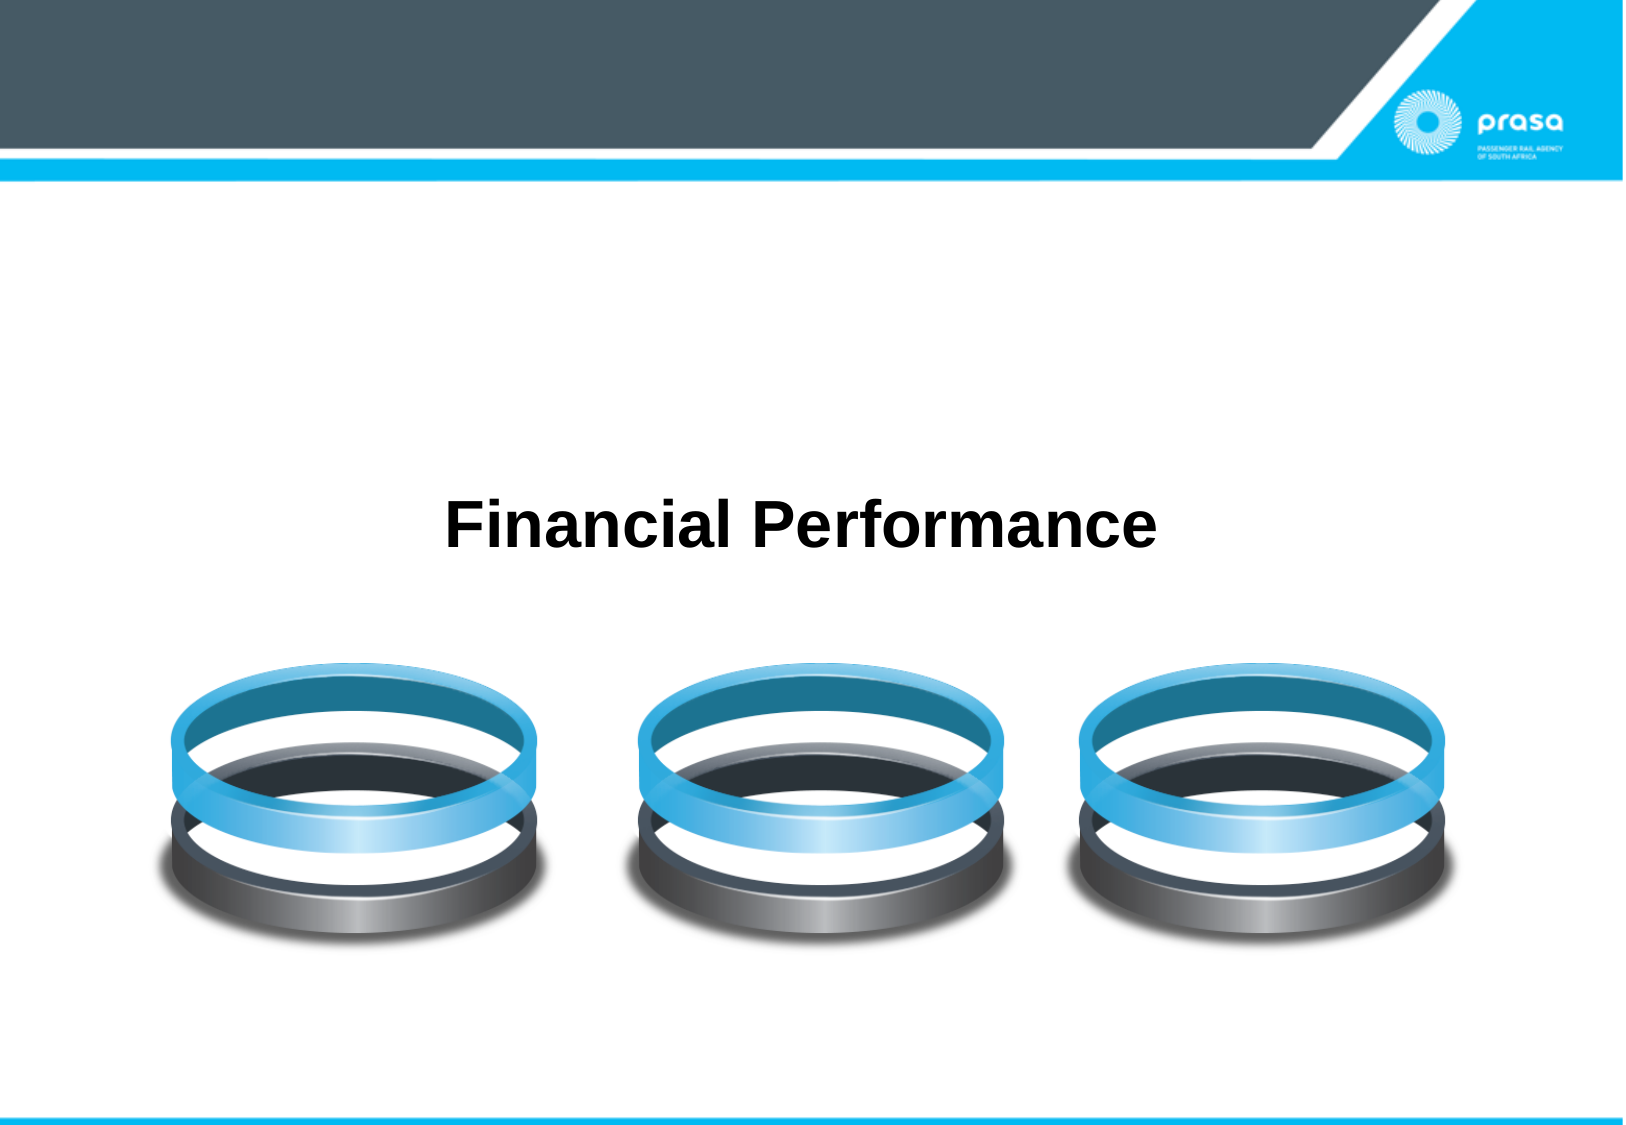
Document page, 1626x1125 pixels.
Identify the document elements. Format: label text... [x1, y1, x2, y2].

picture [1478, 154, 1486, 159]
picture [1530, 114, 1563, 131]
picture [0, 180, 1623, 1119]
picture [1478, 146, 1517, 151]
picture [1394, 90, 1461, 154]
picture [1489, 154, 1536, 159]
list Financial Performance [23, 298, 1581, 641]
picture [1509, 114, 1527, 131]
picture [0, 0, 1475, 159]
picture [1520, 146, 1533, 151]
picture [1536, 146, 1562, 151]
picture [1478, 114, 1510, 134]
